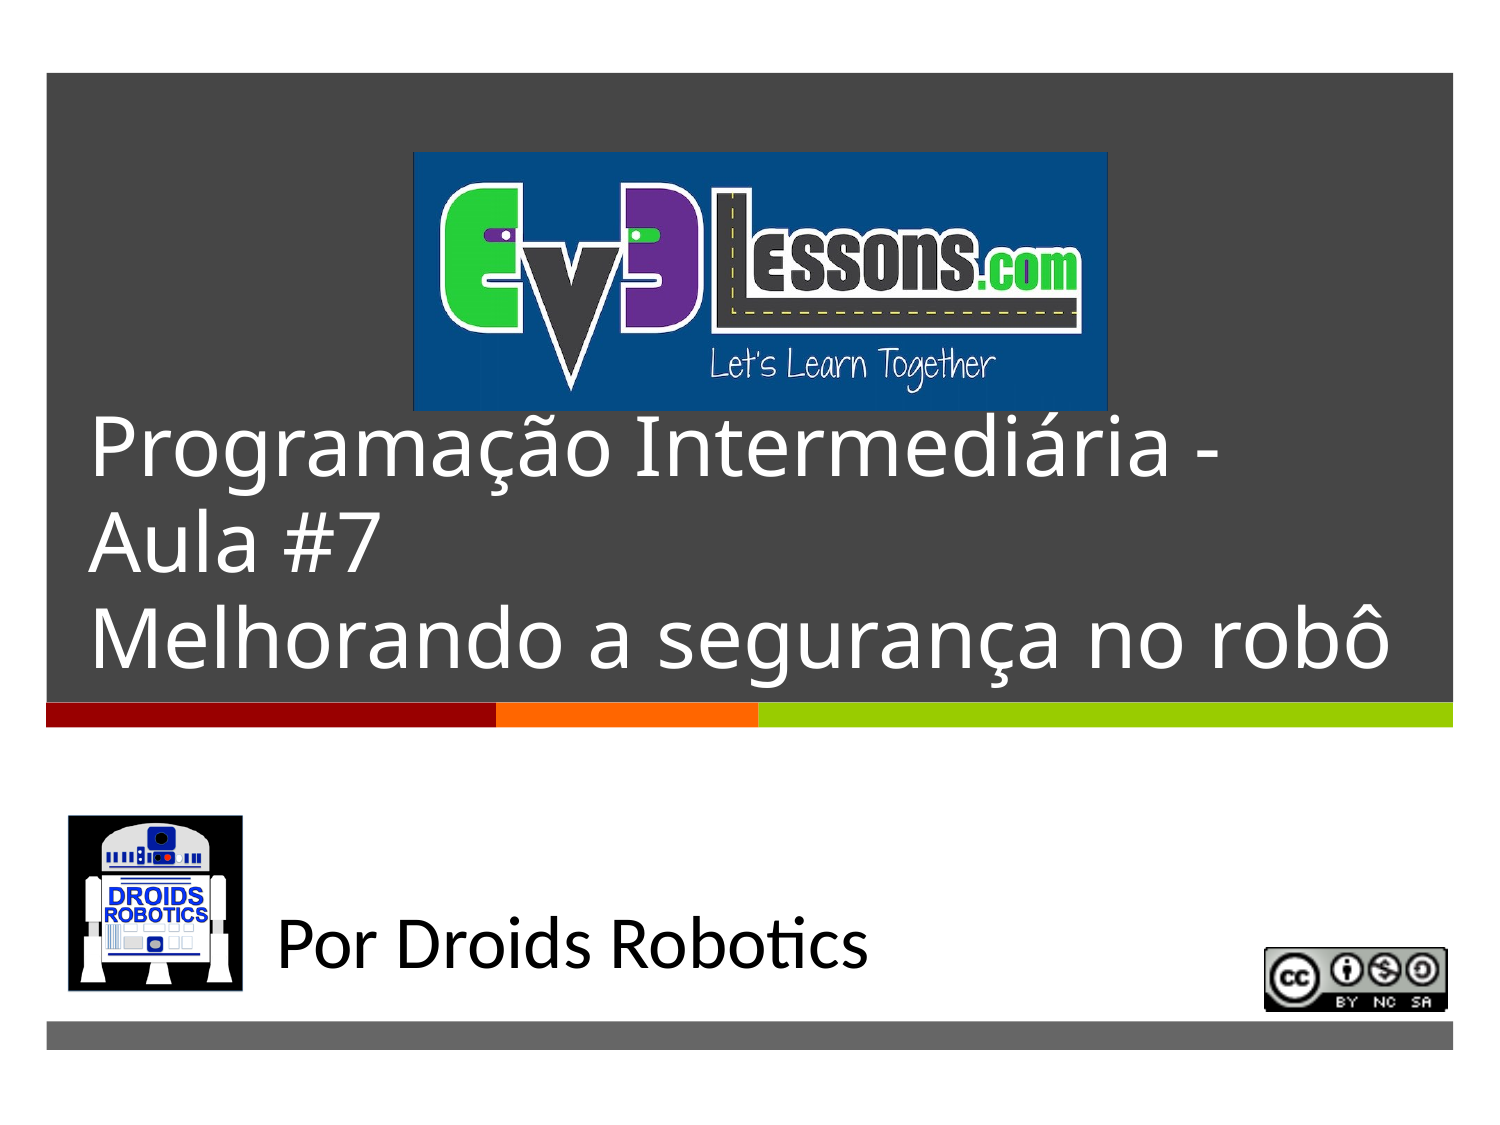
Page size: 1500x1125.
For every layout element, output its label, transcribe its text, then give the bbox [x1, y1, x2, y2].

picture [65, 813, 245, 993]
title Programação Intermediária - Aula #7 Melhorando a segurança no robô [73, 429, 1448, 693]
subtitle In [51, 803, 926, 993]
text_box Por Droids Robotics [261, 886, 1096, 992]
picture [412, 152, 1109, 412]
picture [1263, 946, 1449, 1013]
